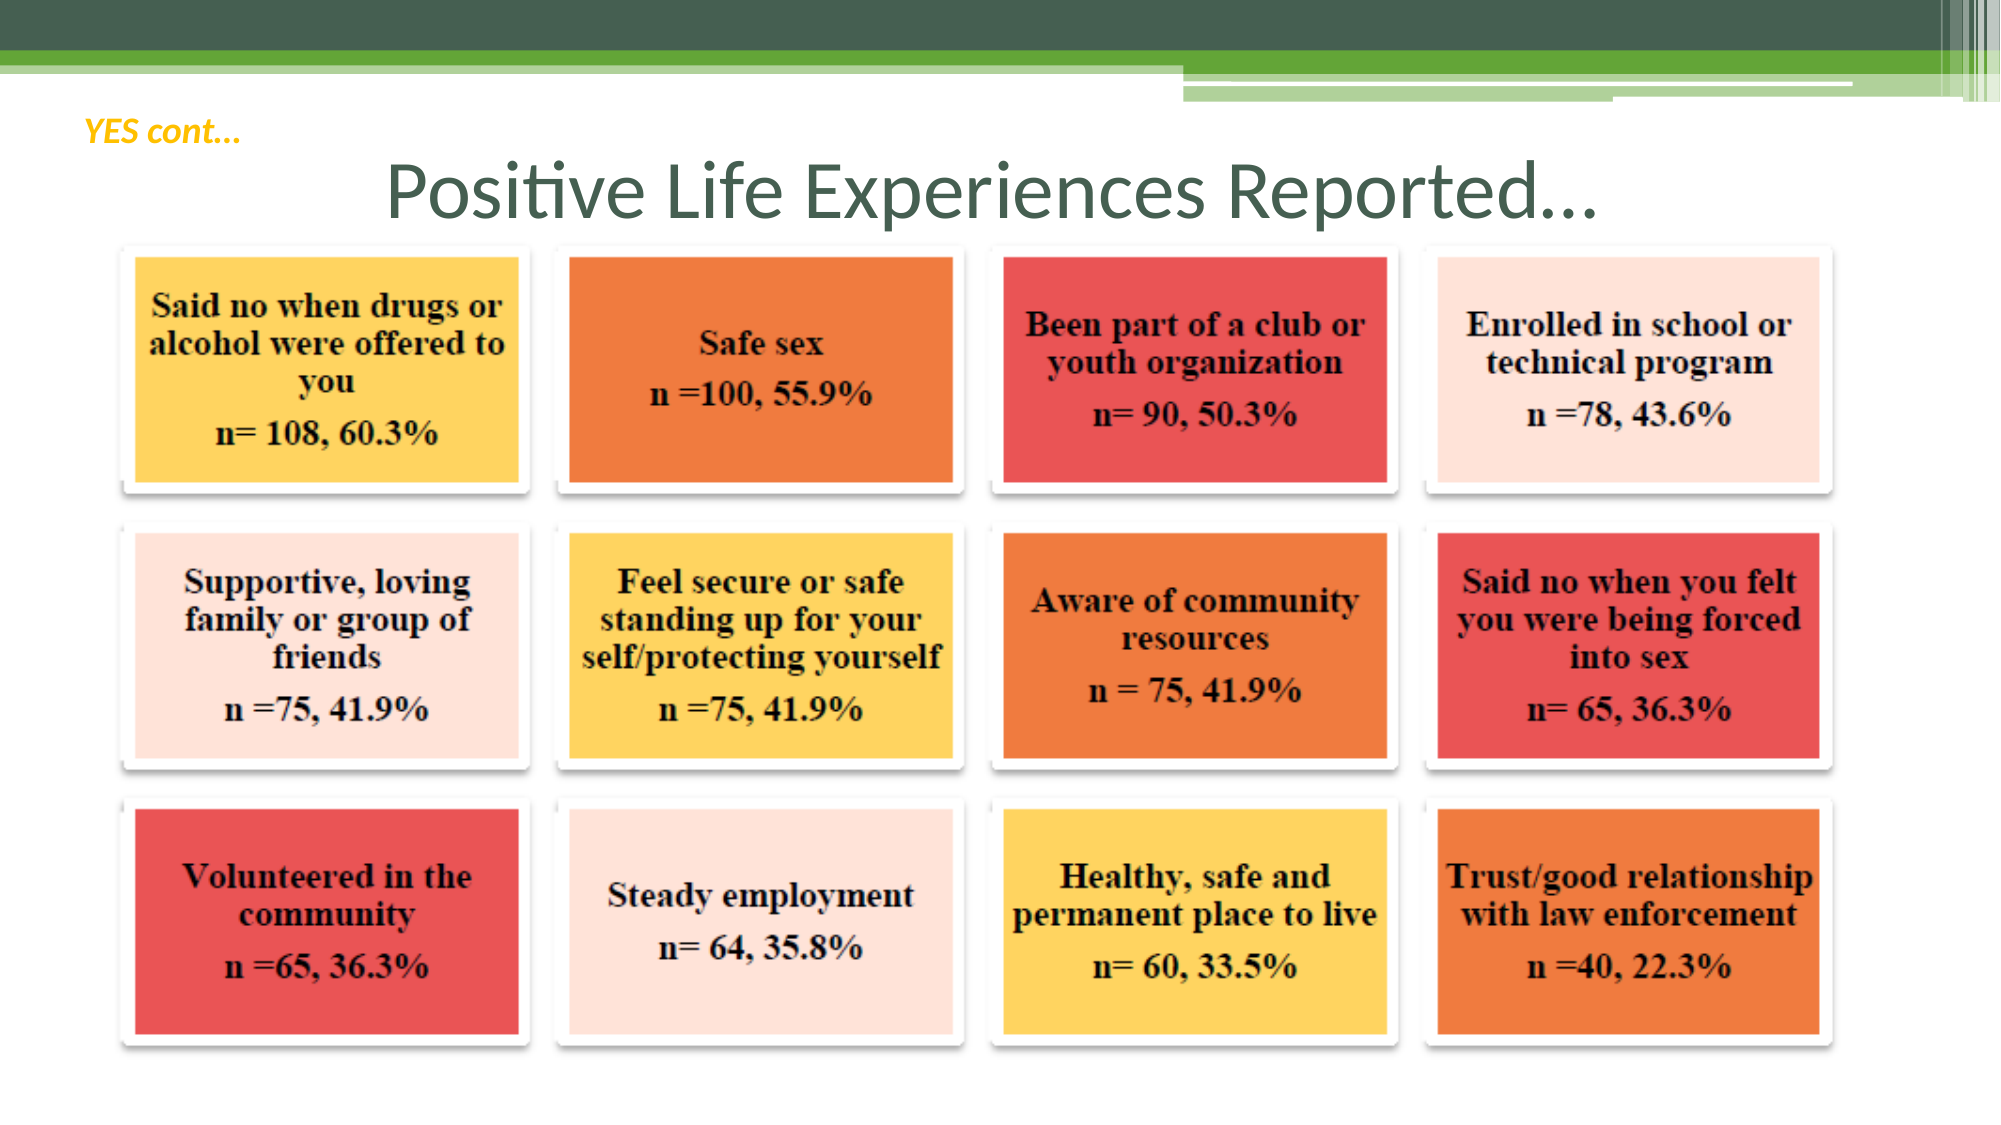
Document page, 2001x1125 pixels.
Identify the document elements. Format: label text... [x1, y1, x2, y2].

title Positive Life Experiences Reported… [92, 97, 1893, 220]
text_box YES cont… [68, 98, 257, 158]
picture [67, 220, 1893, 1061]
